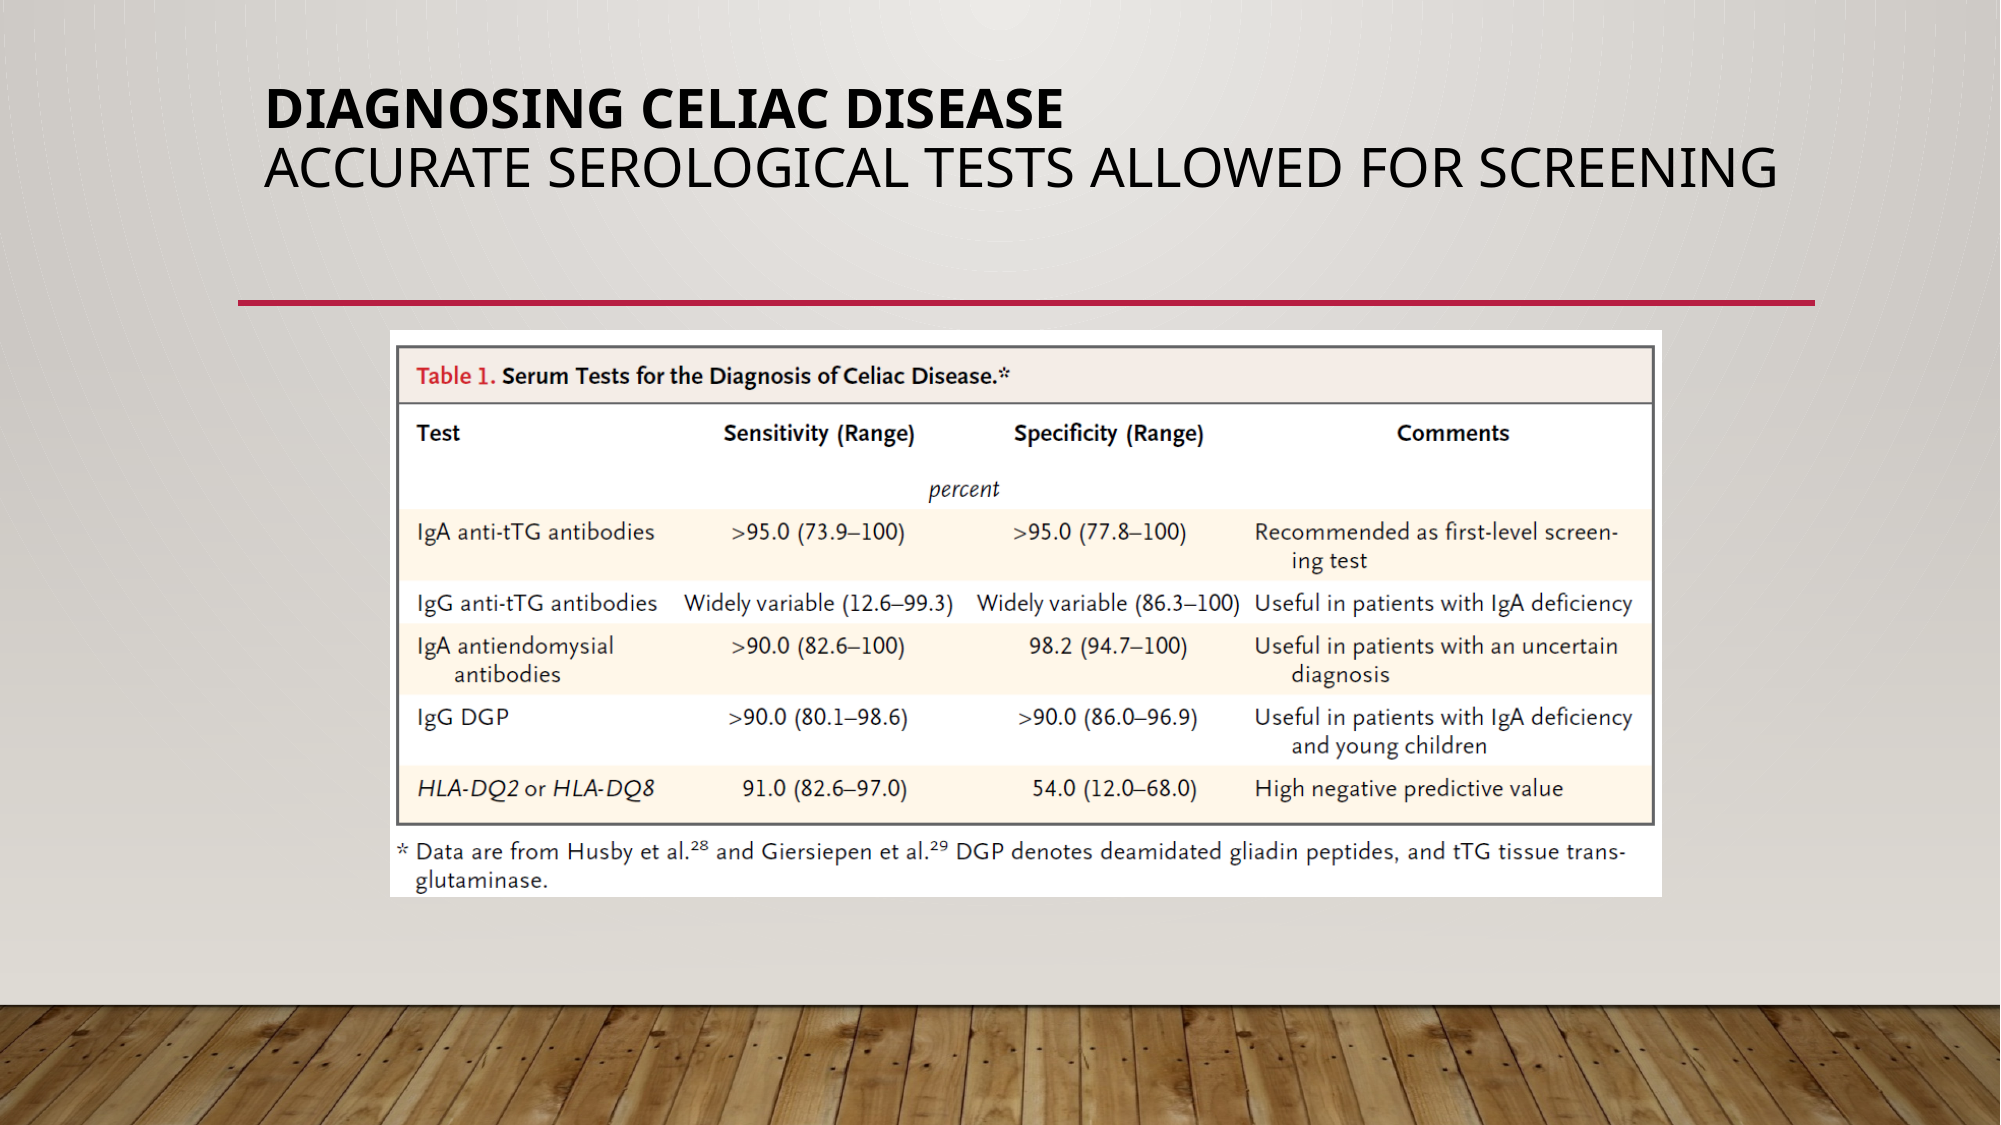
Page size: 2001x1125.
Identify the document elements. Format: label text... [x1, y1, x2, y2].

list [389, 330, 1662, 897]
picture [0, 1005, 2000, 1125]
title Diagnosing Celiac Disease Accurate Serological Tests Allowed for Screening [250, 73, 1826, 246]
